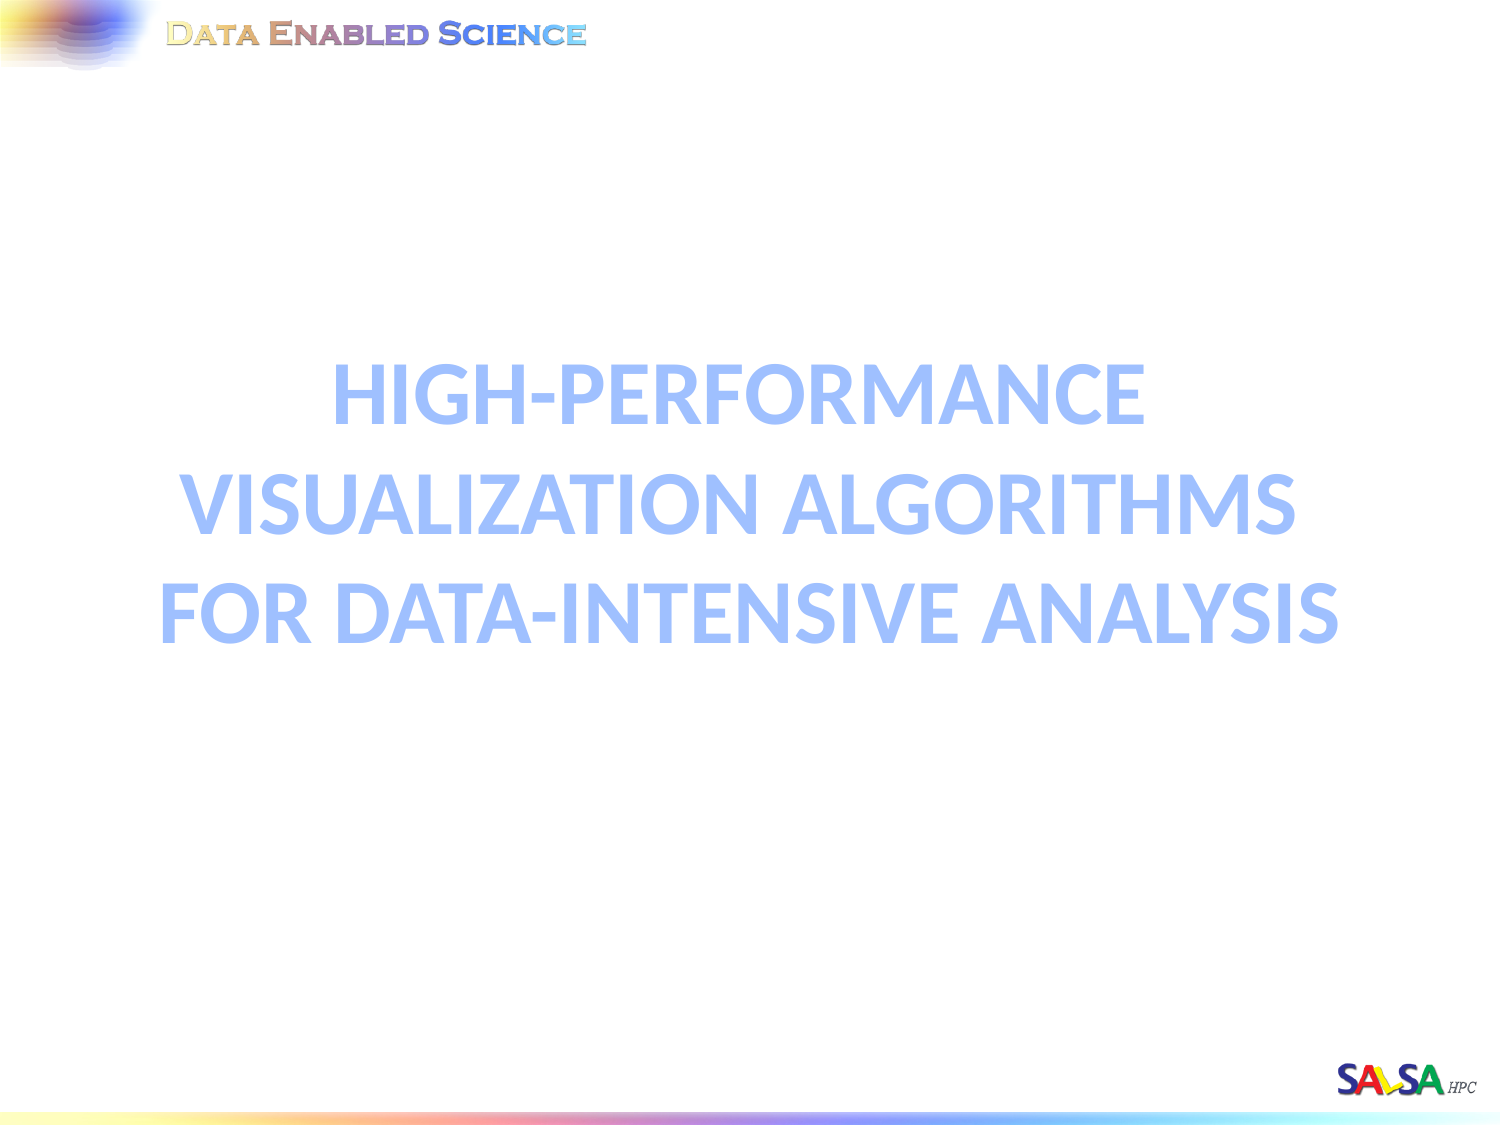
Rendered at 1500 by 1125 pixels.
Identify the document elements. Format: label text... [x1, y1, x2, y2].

title High-Performance Visualization Algorithms For Data-Intensive Analysis [112, 324, 1388, 711]
picture [0, 0, 593, 71]
picture [0, 1112, 1500, 1125]
picture [1325, 1057, 1479, 1100]
